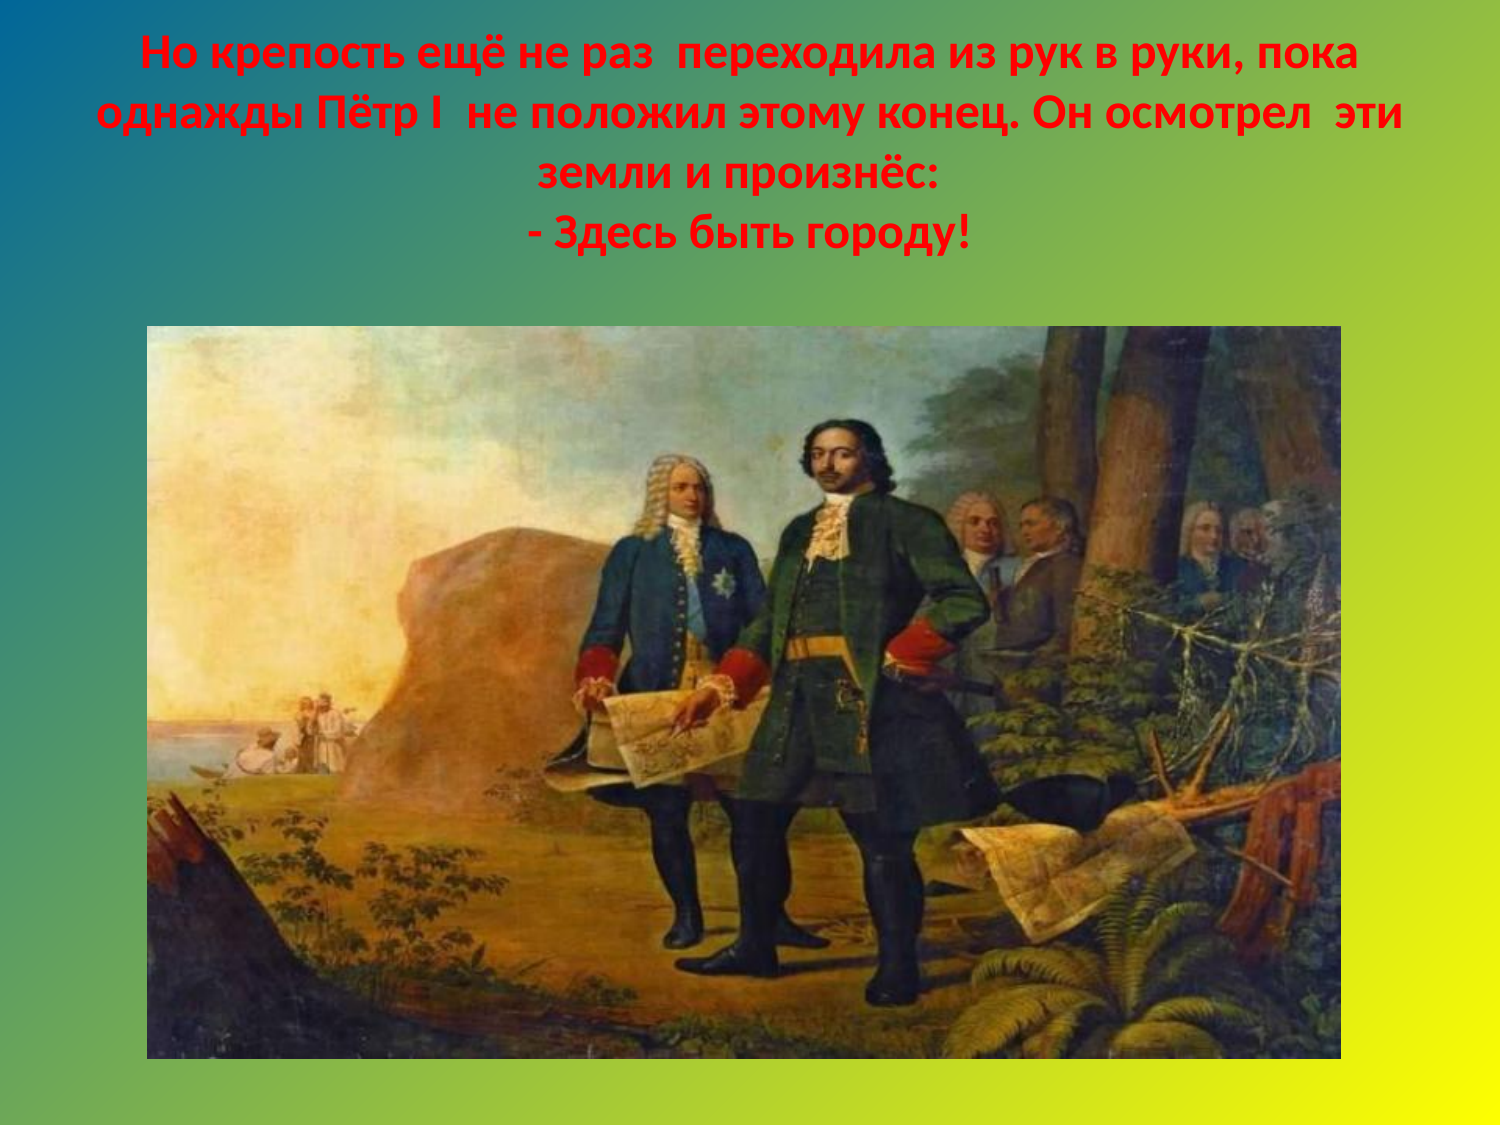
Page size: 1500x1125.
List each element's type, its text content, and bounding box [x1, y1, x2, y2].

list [147, 326, 1341, 1059]
title Но крепость ещё не раз переходила из рук в руки, пока однажды Пётр I не положил этому конец. Он осмотрел эти земли и произнёс: - Здесь быть городу! [75, 45, 1425, 233]
